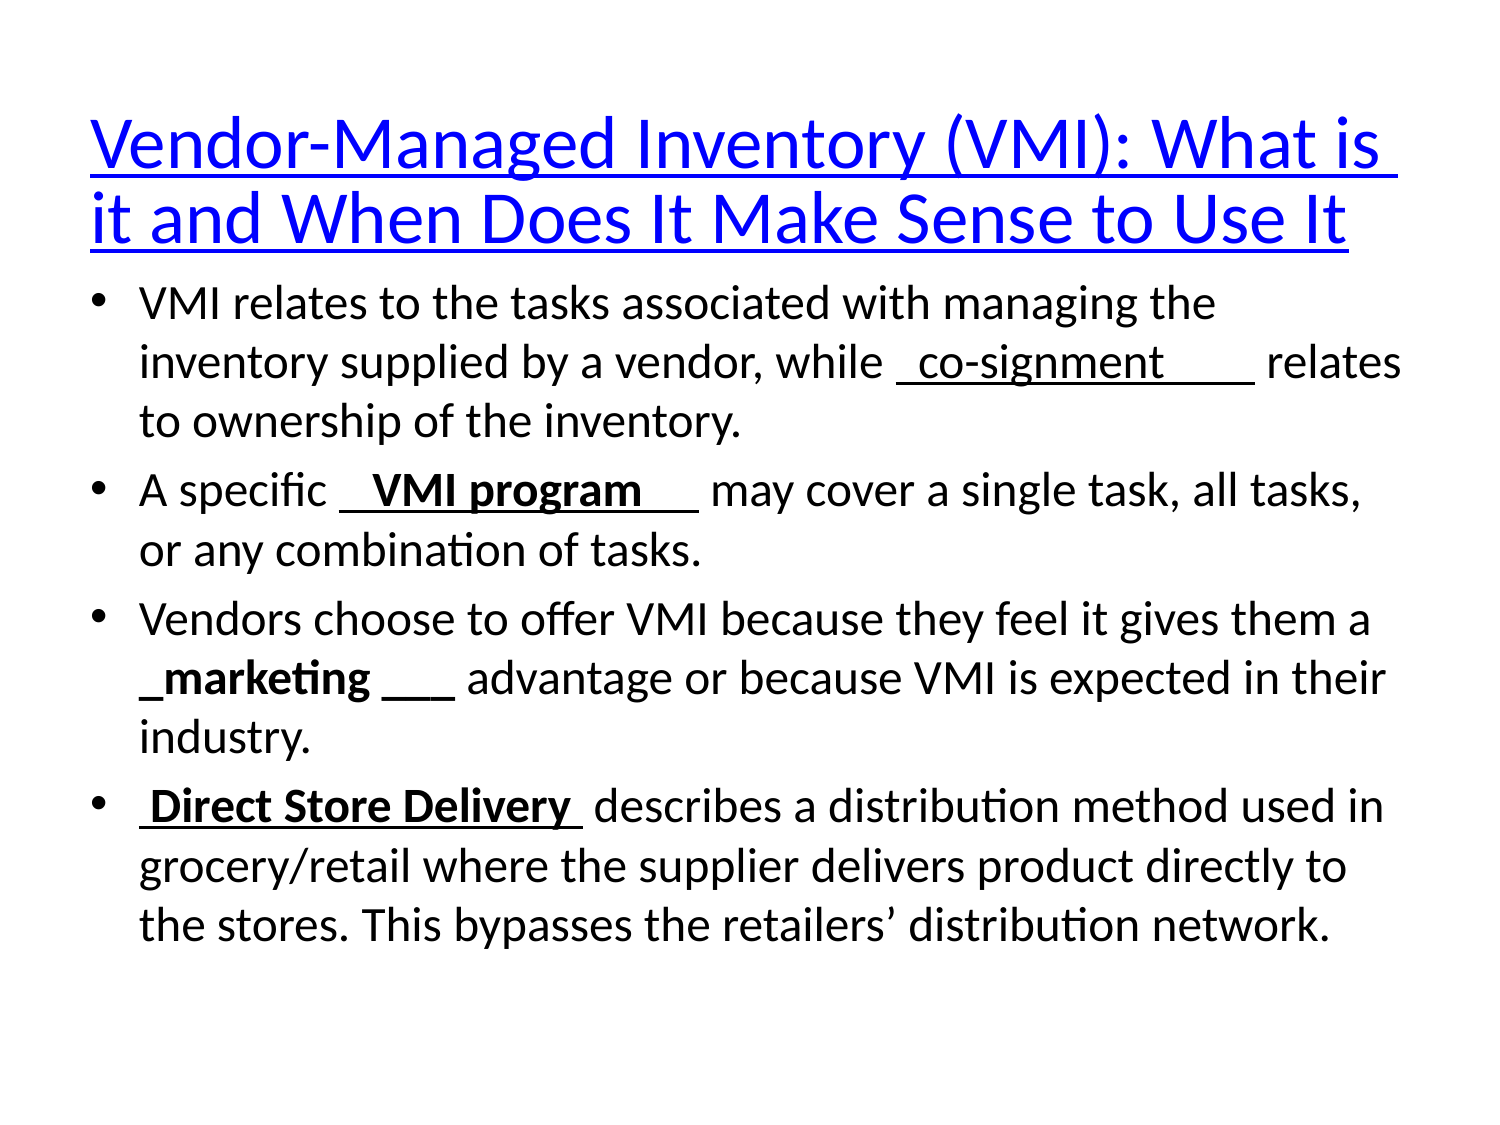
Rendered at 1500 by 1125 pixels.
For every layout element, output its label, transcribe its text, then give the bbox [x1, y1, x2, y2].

list VMI relates to the tasks associated with managing the inventory supplied by a vendor, while co-signment relates to ownership of the inventory. A specific VMI program may cover a single task, all tasks, or any combination of tasks. Vendors choose to offer VMI because they feel it gives them a _marketing ___ advantage or because VMI is expected in their industry. Direct Store Delivery describes a distribution method used in grocery/retail where the supplier delivers product directly to the stores. This bypasses the retailers’ distribution network. [75, 262, 1425, 1005]
title Vendor-Managed Inventory (VMI): What is it and When Does It Make Sense to Use It [75, 45, 1425, 233]
